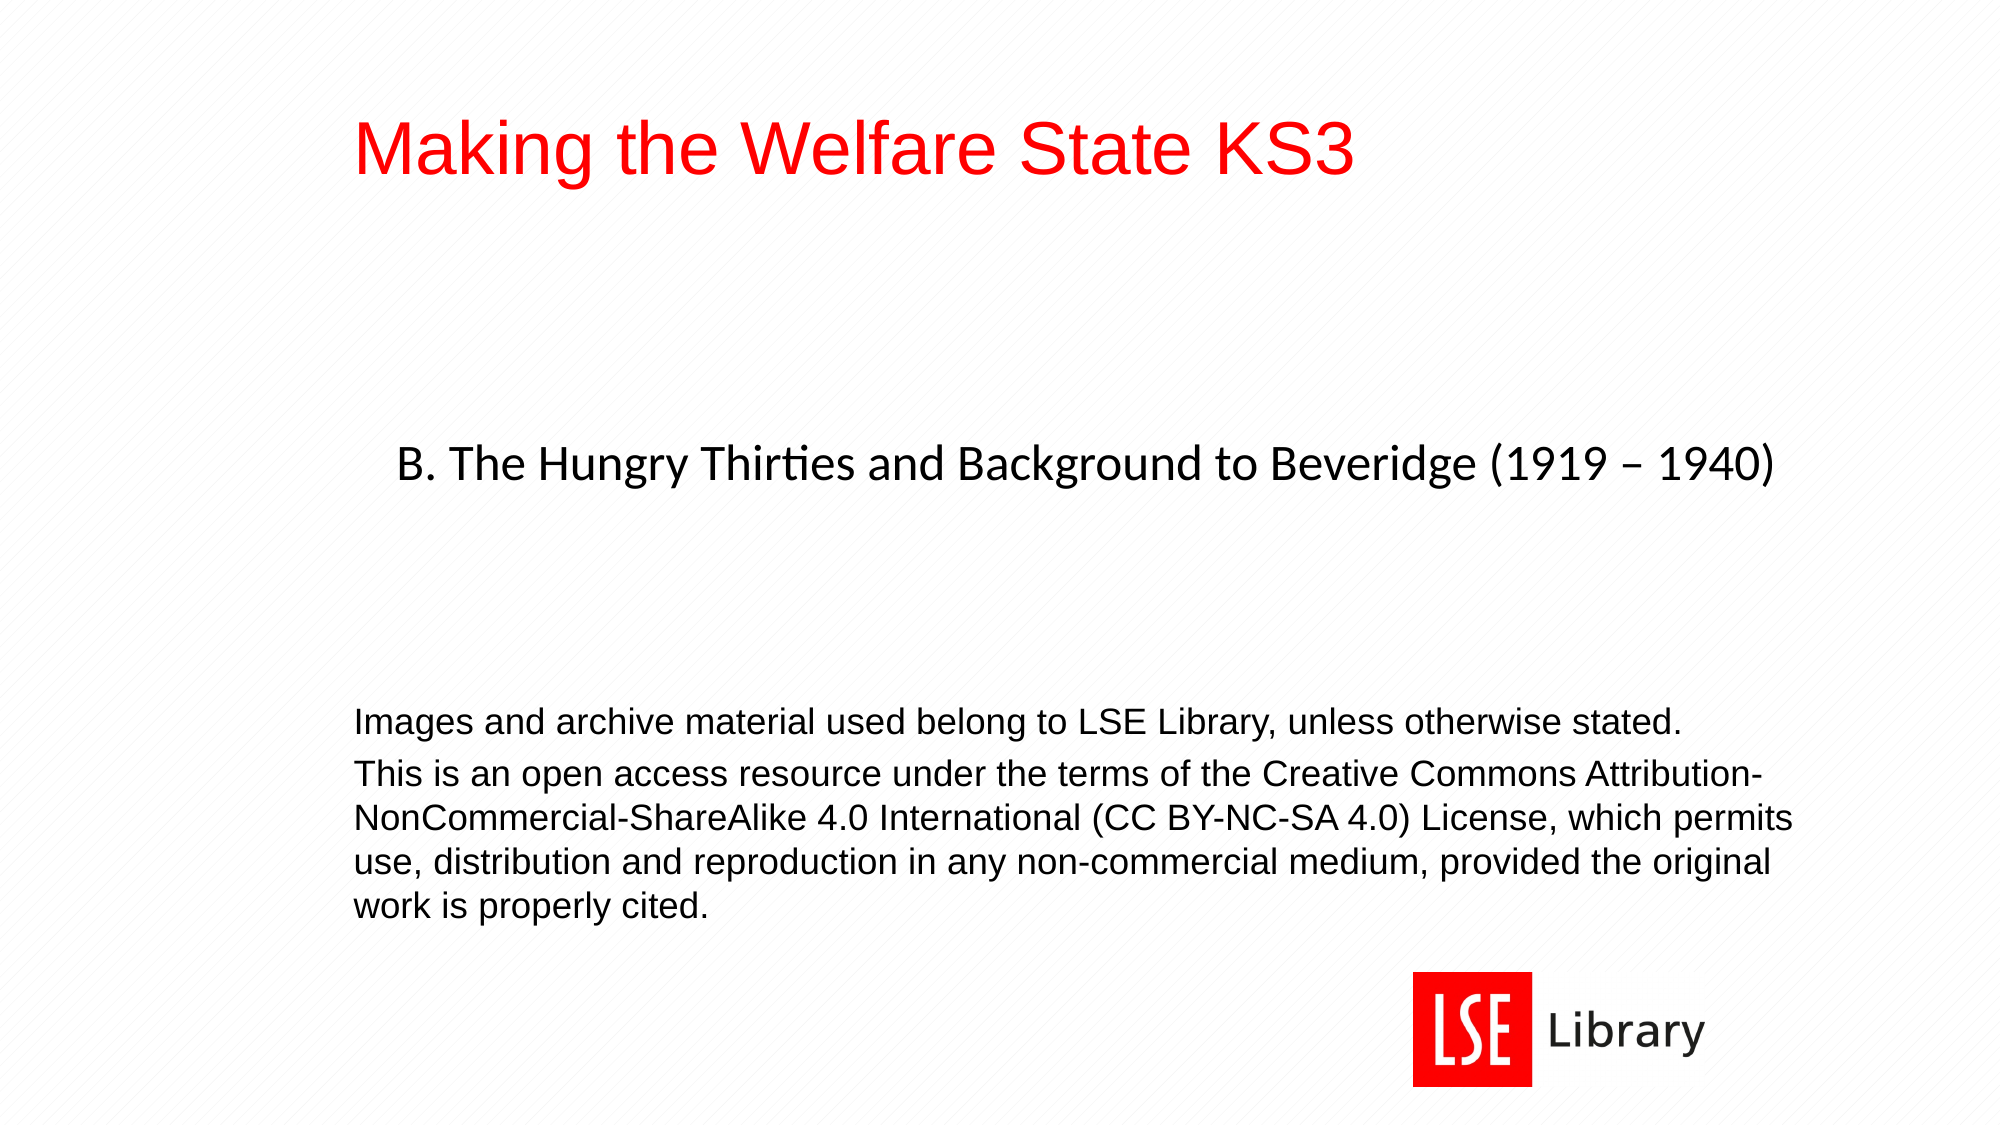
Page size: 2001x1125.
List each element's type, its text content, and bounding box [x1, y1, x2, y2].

title Making the Welfare State KS3 [338, 52, 1384, 327]
picture [1413, 972, 1705, 1088]
subtitle B. The Hungry Thirties and Background to Beveridge (1919 – 1940) Images and archive material used belong to LSE Library, unless otherwise stated. This is an open access resource under the terms of the Creative Commons Attribution-NonCommercial-ShareAlike 4.0 International (CC BY-NC-SA 4.0) License, which permits use, distribution and reproduction in any non-commercial medium, provided the original work is properly cited. [338, 349, 1836, 941]
